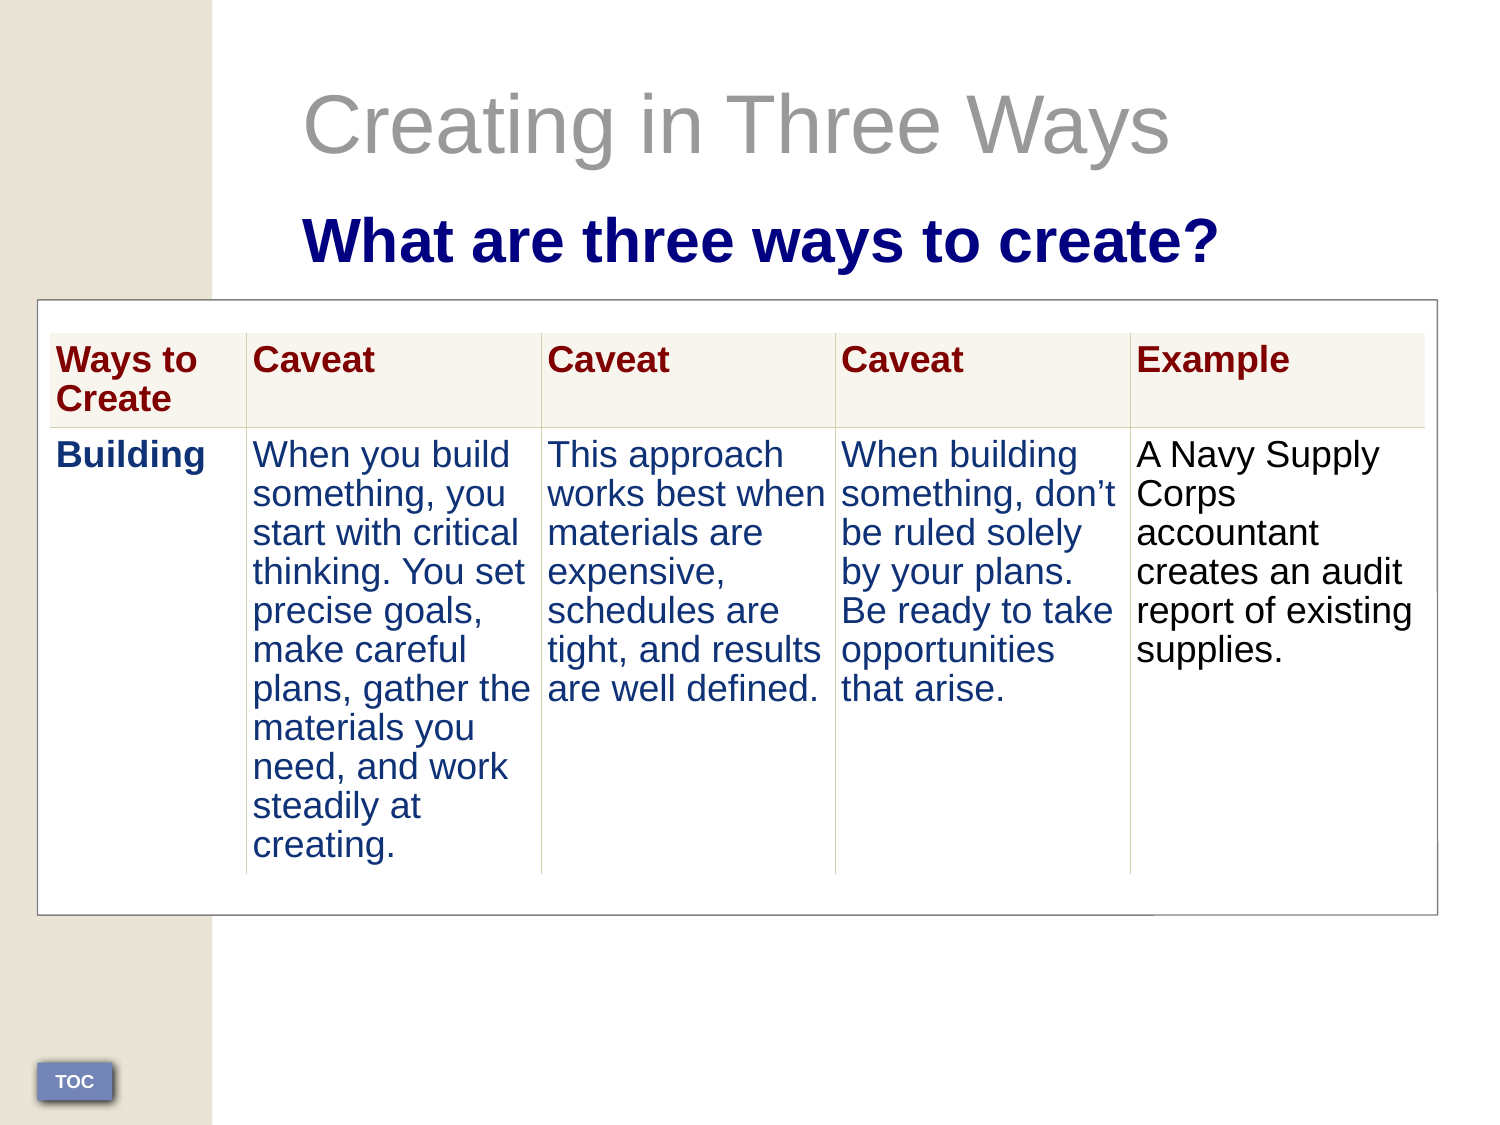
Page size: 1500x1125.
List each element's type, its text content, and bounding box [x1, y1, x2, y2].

table_cell When you build something, you start with critical thinking. You set precise goals, make careful plans, gather the materials you need, and work steadily at creating. [247, 428, 541, 874]
text_box [37, 299, 287, 916]
text_box Creating in Three Ways What are three ways to create? [287, 62, 1398, 333]
table_cell Building [50, 428, 246, 874]
text_box Creating in Three Ways What are three ways to create? [287, 874, 1398, 1053]
table_header Ways to Create [50, 333, 246, 427]
table_header Caveat [542, 333, 835, 427]
table_cell When building something, don’t be ruled solely by your plans. Be ready to take opportunities that arise. [836, 428, 1130, 874]
table_cell This approach works best when materials are expensive, schedules are tight, and results are well defined. [542, 428, 835, 874]
text_box [1398, 299, 1438, 916]
table_cell A Navy Supply Corps accountant creates an audit report of existing supplies. [1131, 428, 1425, 874]
table_header Example [1131, 333, 1425, 427]
table_header Caveat [836, 333, 1130, 427]
table_header Caveat [247, 333, 541, 427]
